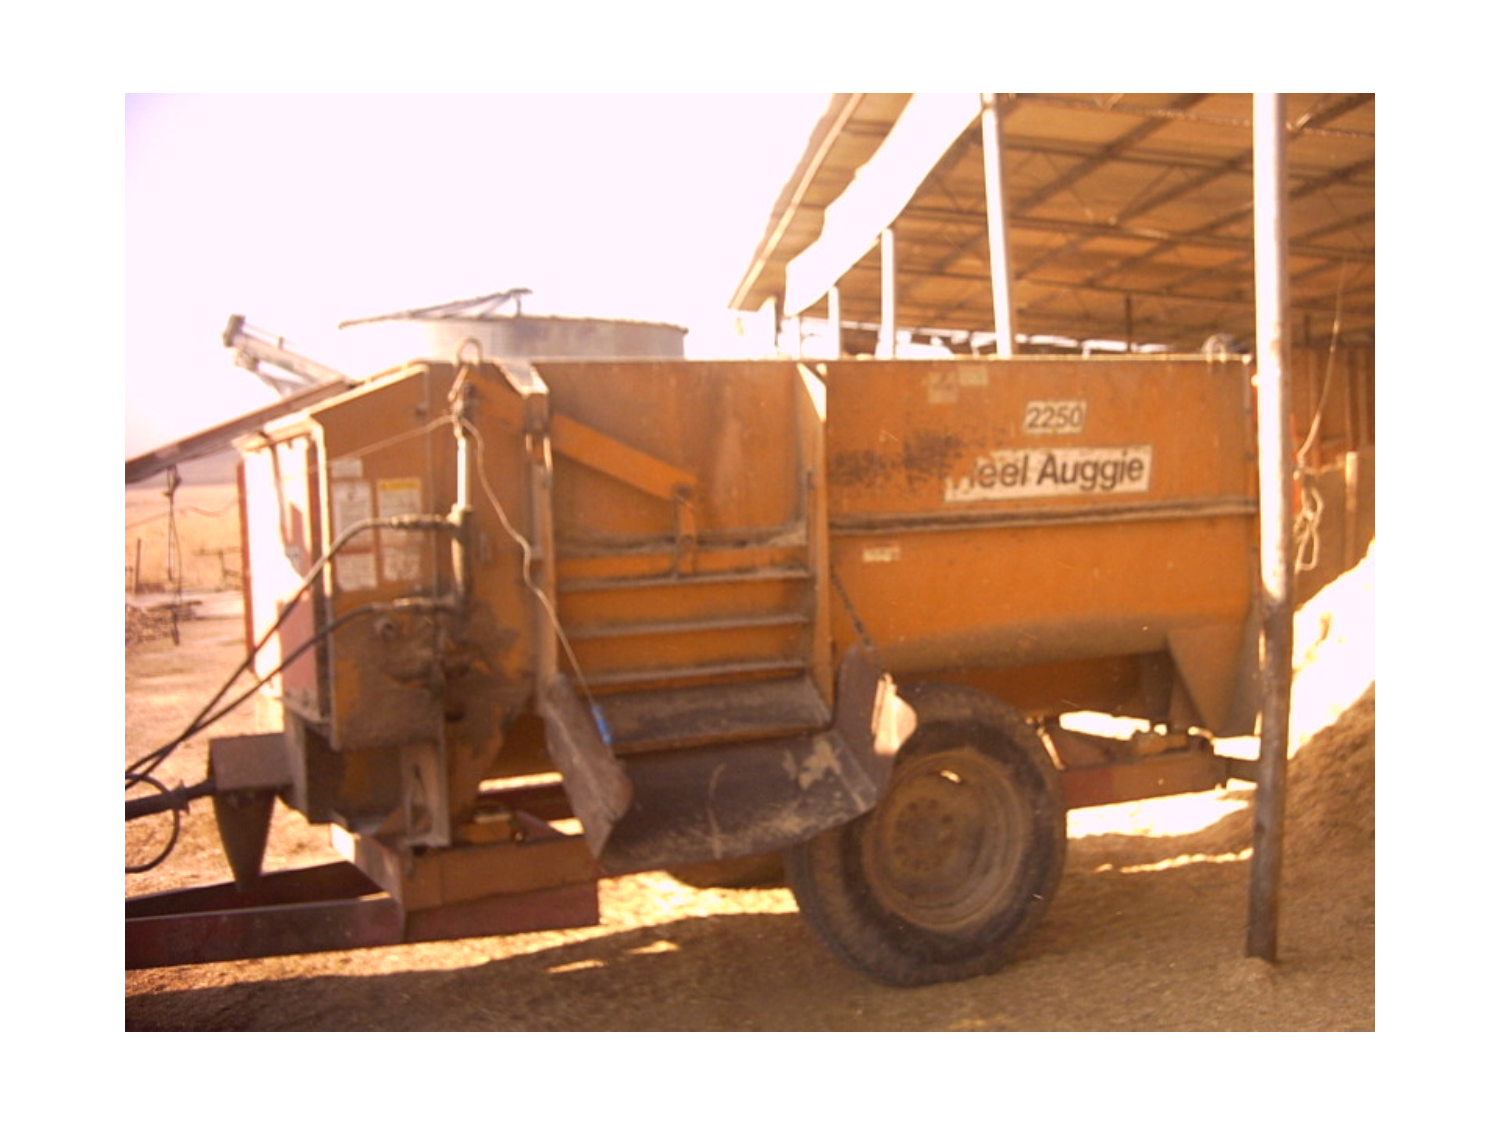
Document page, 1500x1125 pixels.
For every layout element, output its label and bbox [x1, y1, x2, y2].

picture [124, 93, 1376, 1032]
